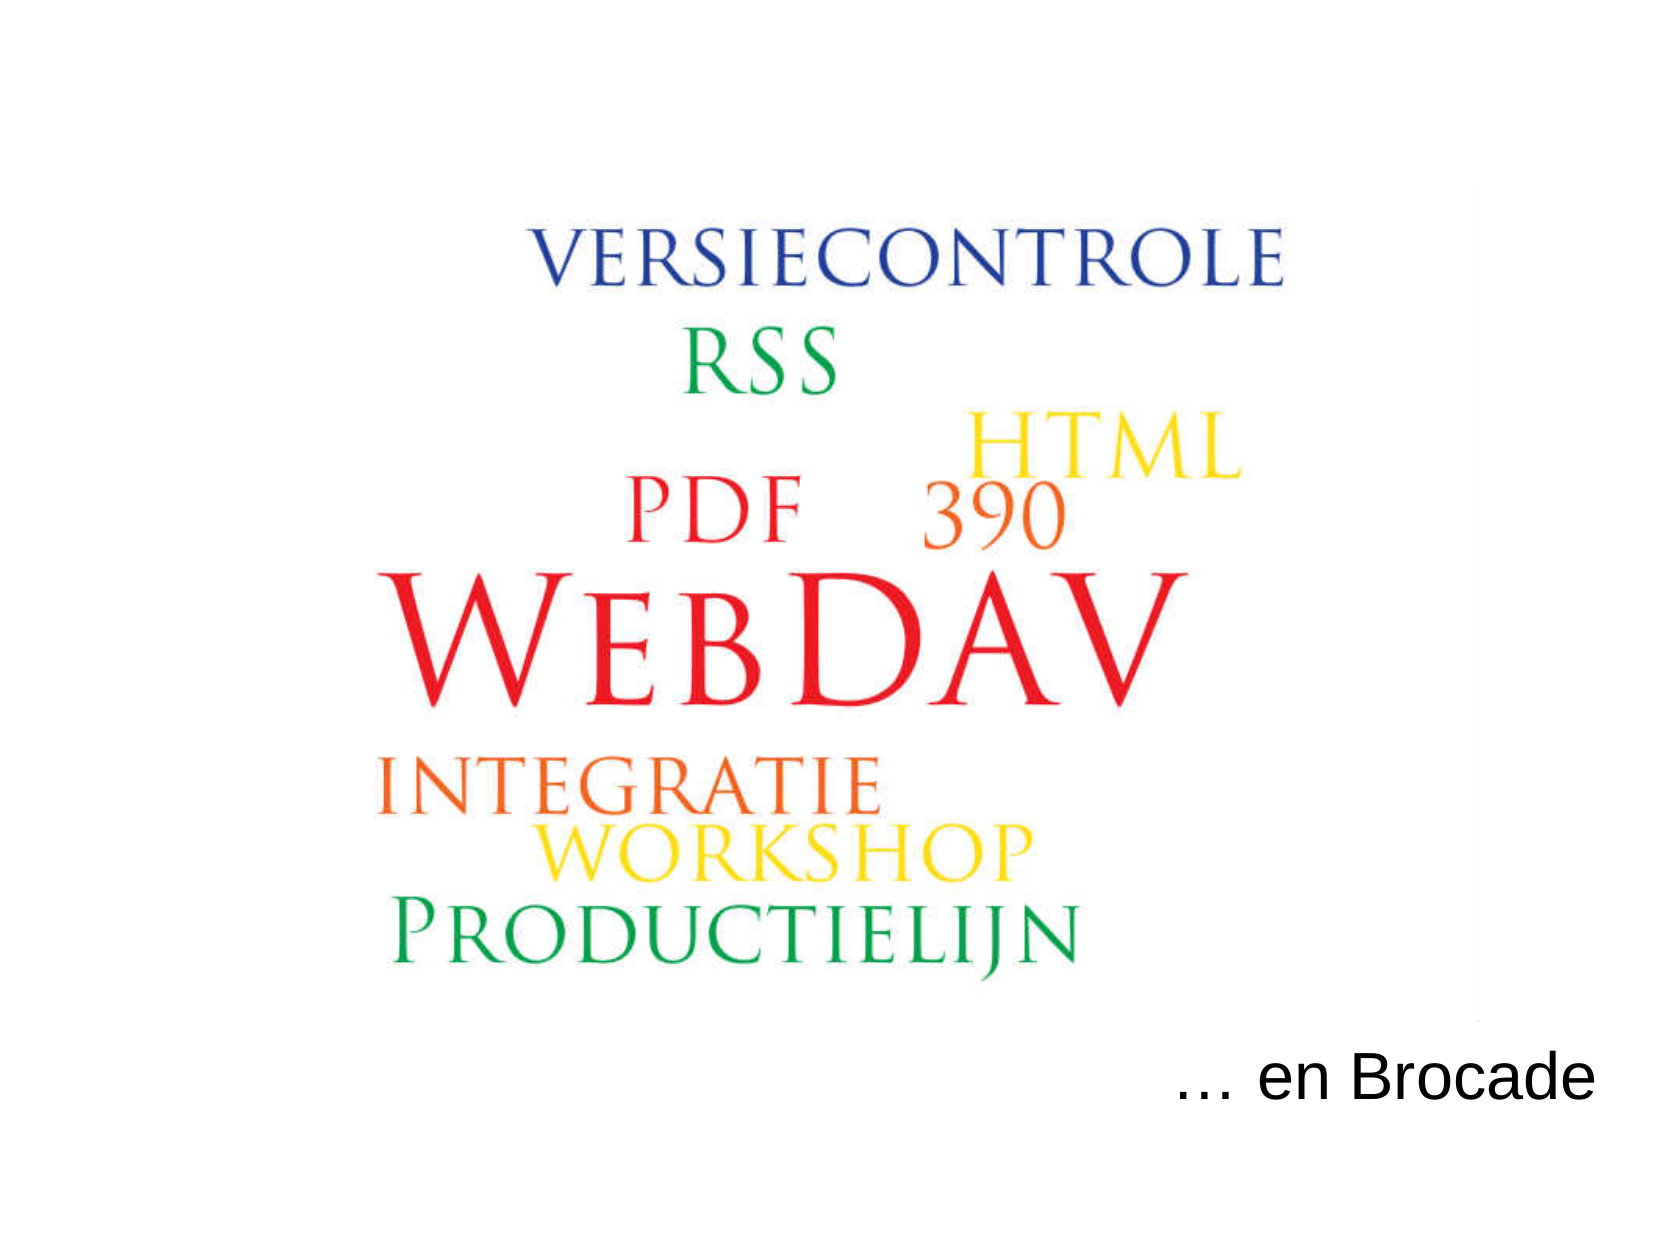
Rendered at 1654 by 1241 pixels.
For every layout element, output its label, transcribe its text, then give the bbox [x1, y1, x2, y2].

text_box … en Brocade [165, 1033, 1654, 1241]
picture [186, 181, 1480, 1023]
